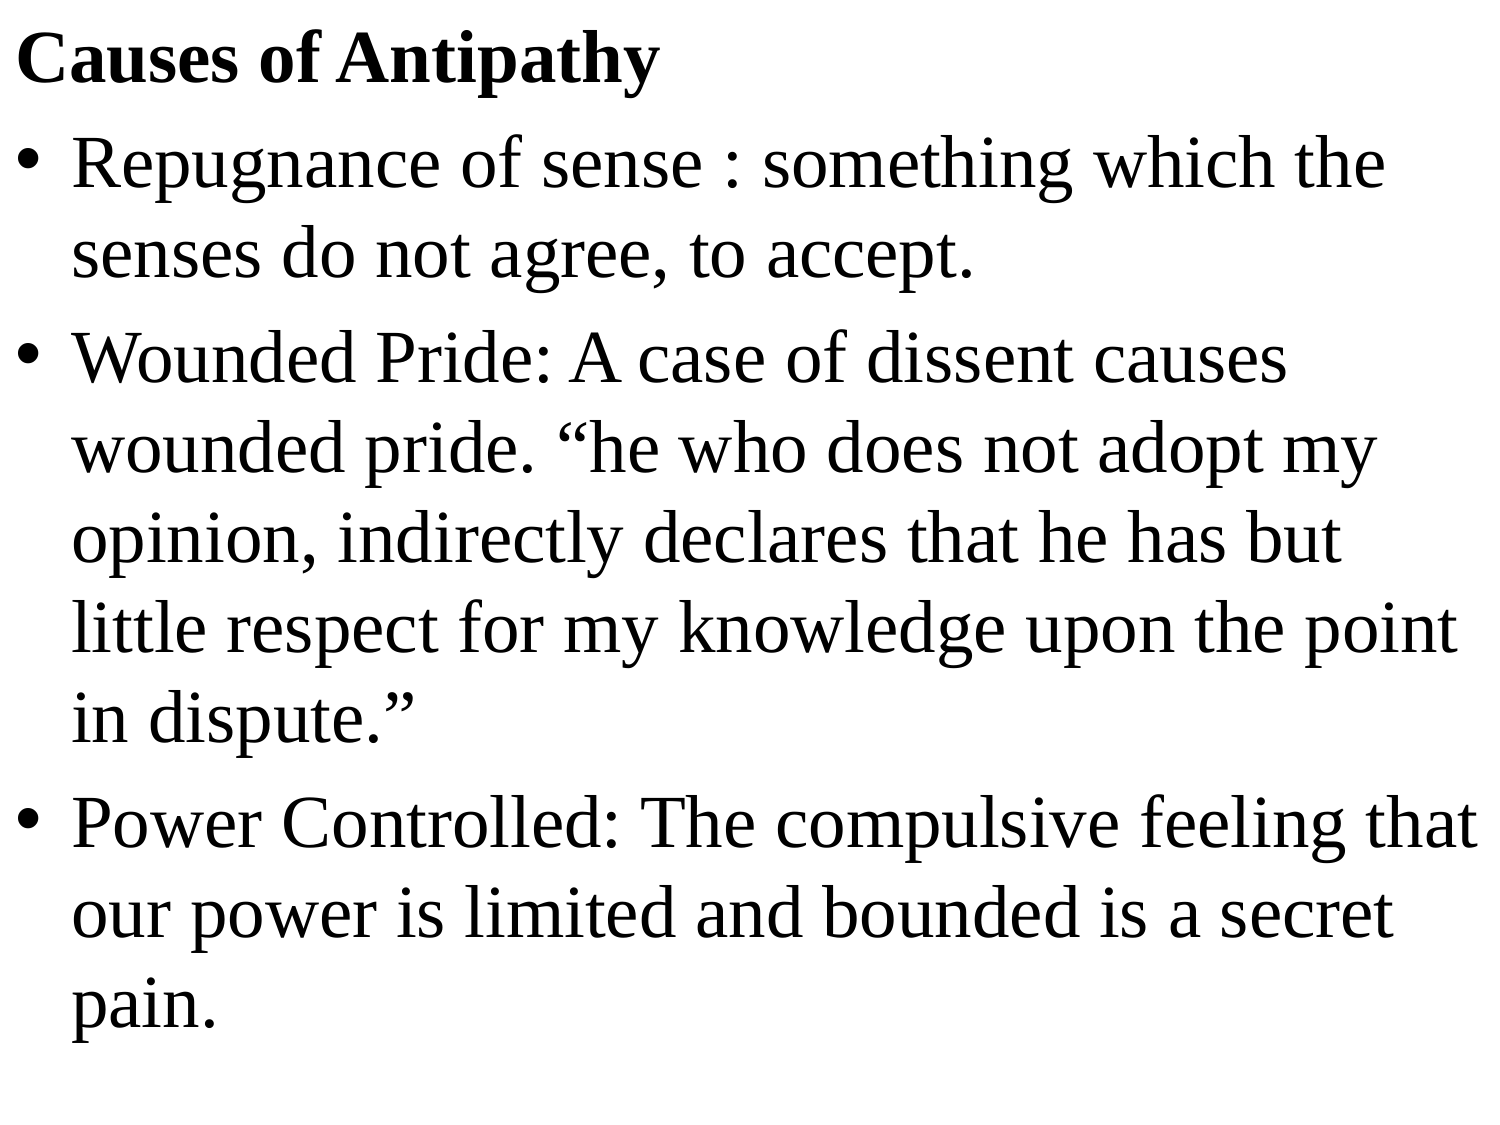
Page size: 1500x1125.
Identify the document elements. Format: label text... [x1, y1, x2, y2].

list Causes of Antipathy Repugnance of sense : something which the senses do not agree, to accept. Wounded Pride: A case of dissent causes wounded pride. “he who does not adopt my opinion, indirectly declares that he has but little respect for my knowledge upon the point in dispute.” Power Controlled: The compulsive feeling that our power is limited and bounded is a secret pain. [0, 0, 1500, 1125]
